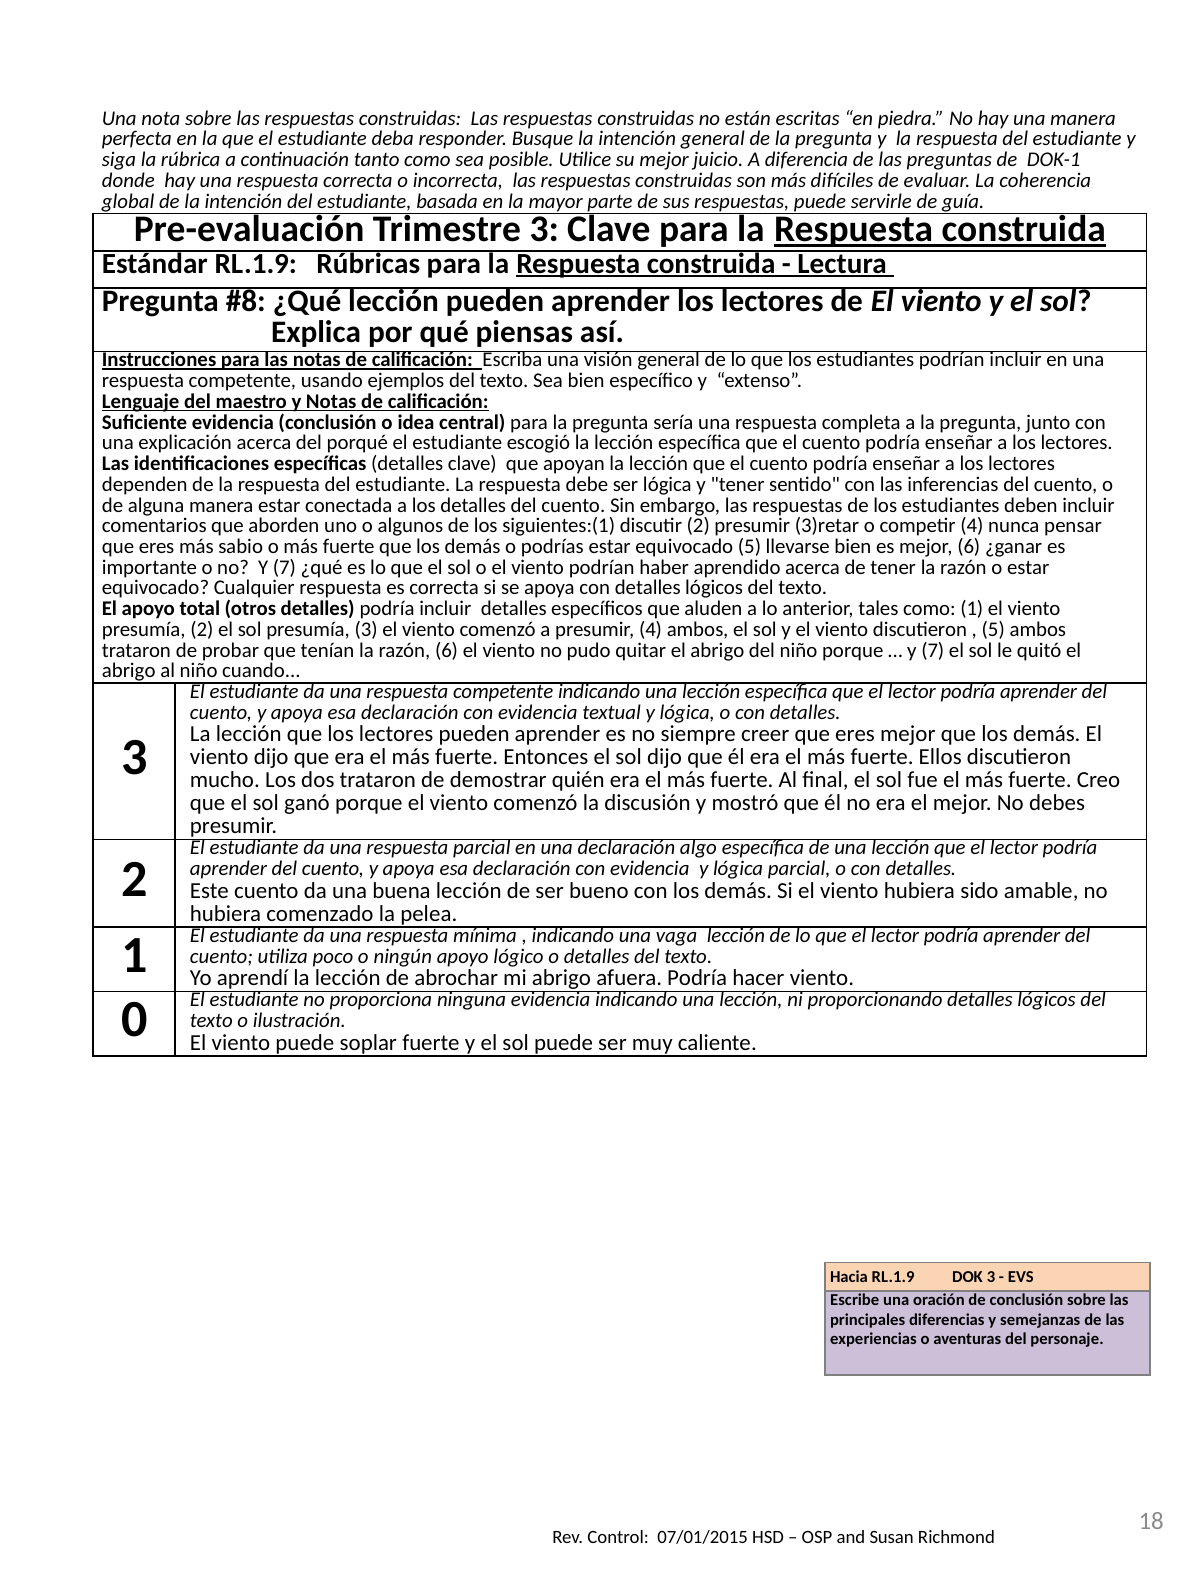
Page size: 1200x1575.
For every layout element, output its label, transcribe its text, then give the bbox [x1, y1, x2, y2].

table_cell El estudiante da una respuesta parcial en una declaración algo específica de una lección que el lector podría aprender del cuento, y apoya esa declaración con evidencia y lógica parcial, o con detalles. Este cuento da una buena lección de ser bueno con los demás. Si el viento hubiera sido amable, no hubiera comenzado la pelea. [176, 840, 1146, 926]
slide_number 18 [1050, 1487, 1180, 1551]
table_cell 1 [94, 928, 174, 991]
table_cell Pregunta #8: ¿Qué lección pueden aprender los lectores de El viento y el sol? Explica por qué piensas así. [94, 289, 1146, 351]
table_cell 3 [94, 684, 174, 839]
table_cell 0 [94, 992, 174, 1055]
table_header Hacia RL.1.9 DOK 3 - EVS [826, 1263, 1149, 1290]
table_cell Instrucciones para las notas de calificación: Escriba una visión general de lo que los estudiantes podrían incluir en una respuesta competente, usando ejemplos del texto. Sea bien específico y “extenso”. Lenguaje del maestro y Notas de calificación: Suficiente evidencia (conclusión o idea central) para la pregunta sería una respuesta completa a la pregunta, junto con una explicación acerca del porqué el estudiante escogió la lección específica que el cuento podría enseñar a los lectores. Las identificaciones específicas (detalles clave) que apoyan la lección que el cuento podría enseñar a los lectores dependen de la respuesta del estudiante. La respuesta debe ser lógica y "tener sentido" con las inferencias del cuento, o de alguna manera estar conectada a los detalles del cuento. Sin embargo, las respuestas de los estudiantes deben incluir comentarios que aborden uno o algunos de los siguientes:(1) discutir (2) presumir (3)retar o competir (4) nunca pensar que eres más sabio o más fuerte que los demás o podrías estar equivocado (5) llevarse bien es mejor, (6) ¿ganar es importante o no? Y (7) ¿qué es lo que el sol o el viento podrían haber aprendido acerca de tener la razón o estar equivocado? Cualquier respuesta es correcta si se apoya con detalles lógicos del texto. El apoyo total (otros detalles) podría incluir detalles específicos que aluden a lo anterior, tales como: (1) el viento presumía, (2) el sol presumía, (3) el viento comenzó a presumir, (4) ambos, el sol y el viento discutieron , (5) ambos trataron de probar que tenían la razón, (6) el viento no pudo quitar el abrigo del niño porque … y (7) el sol le quitó el abrigo al niño cuando... [94, 352, 1146, 682]
table_cell Pre-evaluación Trimestre 3: Clave para la Respuesta construida [94, 214, 1146, 250]
table_cell Estándar RL.1.9: Rúbricas para la Respuesta construida - Lectura [94, 252, 1146, 287]
table_cell 2 [94, 840, 174, 926]
table_cell El estudiante no proporciona ninguna evidencia indicando una lección, ni proporcionando detalles lógicos del texto o ilustración. El viento puede soplar fuerte y el sol puede ser muy caliente. [176, 992, 1146, 1055]
table_header Una nota sobre las respuestas construidas: Las respuestas construidas no están escritas “en piedra.” No hay una manera perfecta en la que el estudiante deba responder. Busque la intención general de la pregunta y la respuesta del estudiante y siga la rúbrica a continuación tanto como sea posible. Utilice su mejor juicio. A diferencia de las preguntas de DOK-1 donde hay una respuesta correcta o incorrecta, las respuestas construidas son más difíciles de evaluar. La coherencia global de la intención del estudiante, basada en la mayor parte de sus respuestas, puede servirle de guía. [93, 110, 1147, 213]
table_cell El estudiante da una respuesta mínima , indicando una vaga lección de lo que el lector podría aprender del cuento; utiliza poco o ningún apoyo lógico o detalles del texto. Yo aprendí la lección de abrochar mi abrigo afuera. Podría hacer viento. [176, 928, 1146, 991]
table_cell El estudiante da una respuesta competente indicando una lección específica que el lector podría aprender del cuento, y apoya esa declaración con evidencia textual y lógica, o con detalles. La lección que los lectores pueden aprender es no siempre creer que eres mejor que los demás. El viento dijo que era el más fuerte. Entonces el sol dijo que él era el más fuerte. Ellos discutieron mucho. Los dos trataron de demostrar quién era el más fuerte. Al final, el sol fue el más fuerte. Creo que el sol ganó porque el viento comenzó la discusión y mostró que él no era el mejor. No debes presumir. [176, 684, 1146, 839]
table_cell Escribe una oración de conclusión sobre las principales diferencias y semejanzas de las experiencias o aventuras del personaje. [826, 1292, 1149, 1374]
